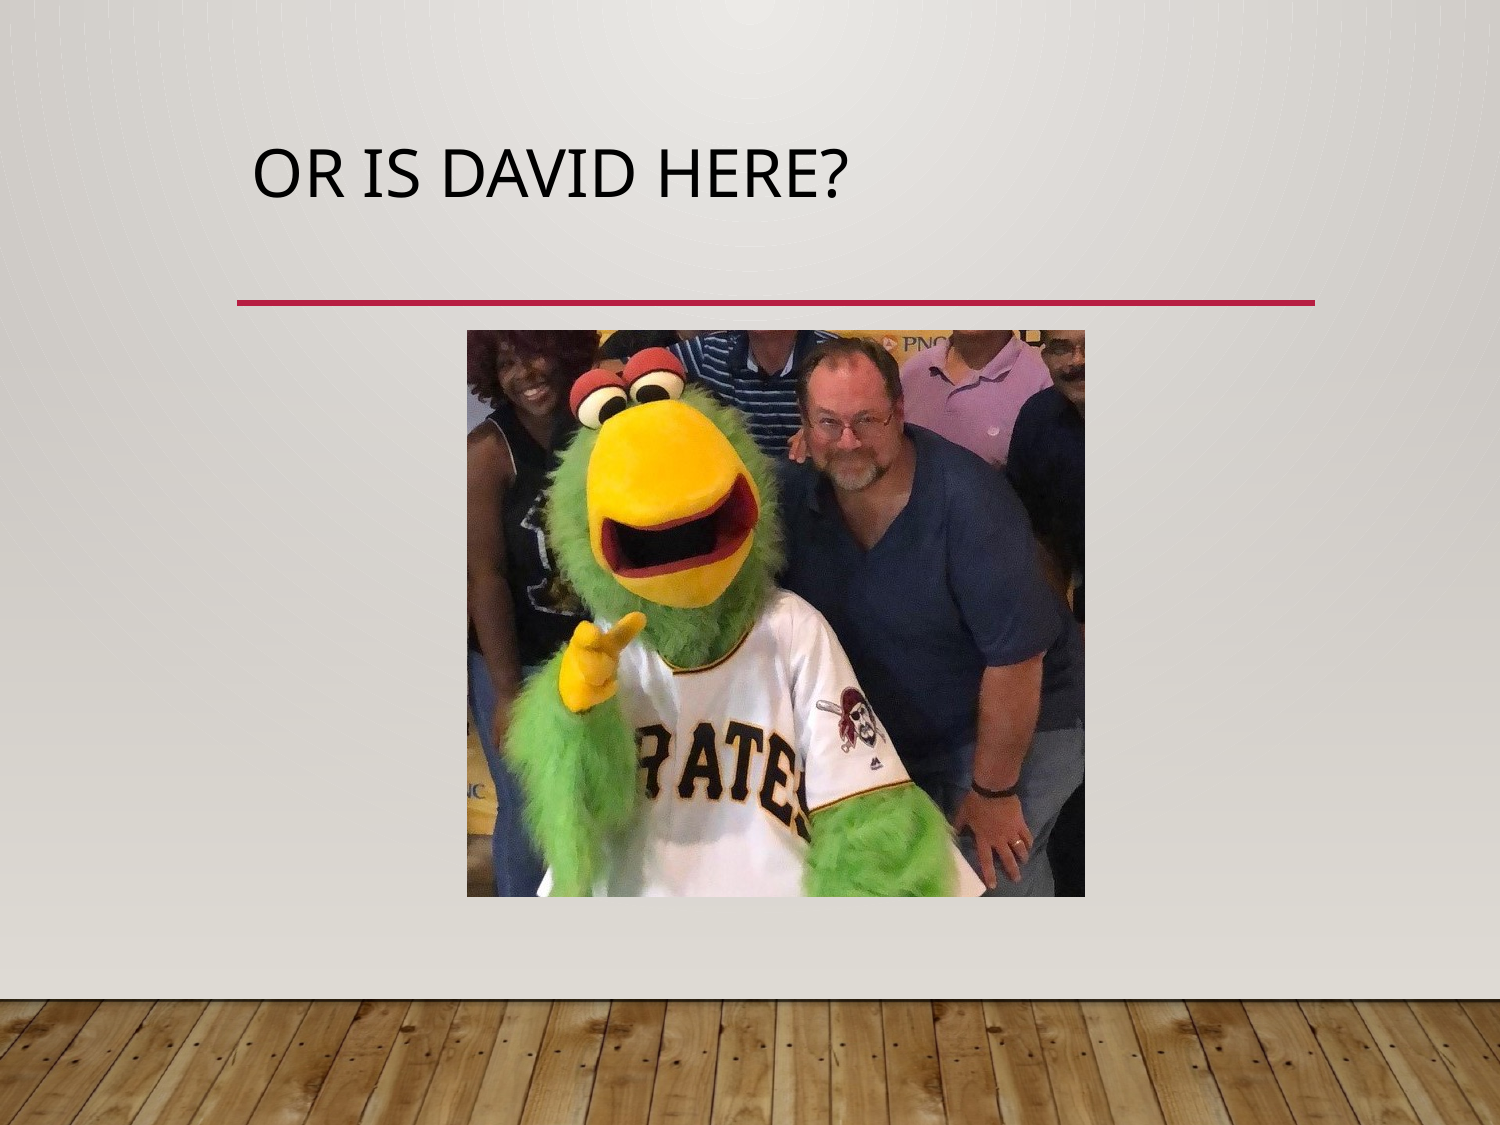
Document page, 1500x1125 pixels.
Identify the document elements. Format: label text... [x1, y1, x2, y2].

picture [0, 999, 1500, 1125]
title Or is David here? [236, 131, 1315, 305]
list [466, 330, 1085, 897]
